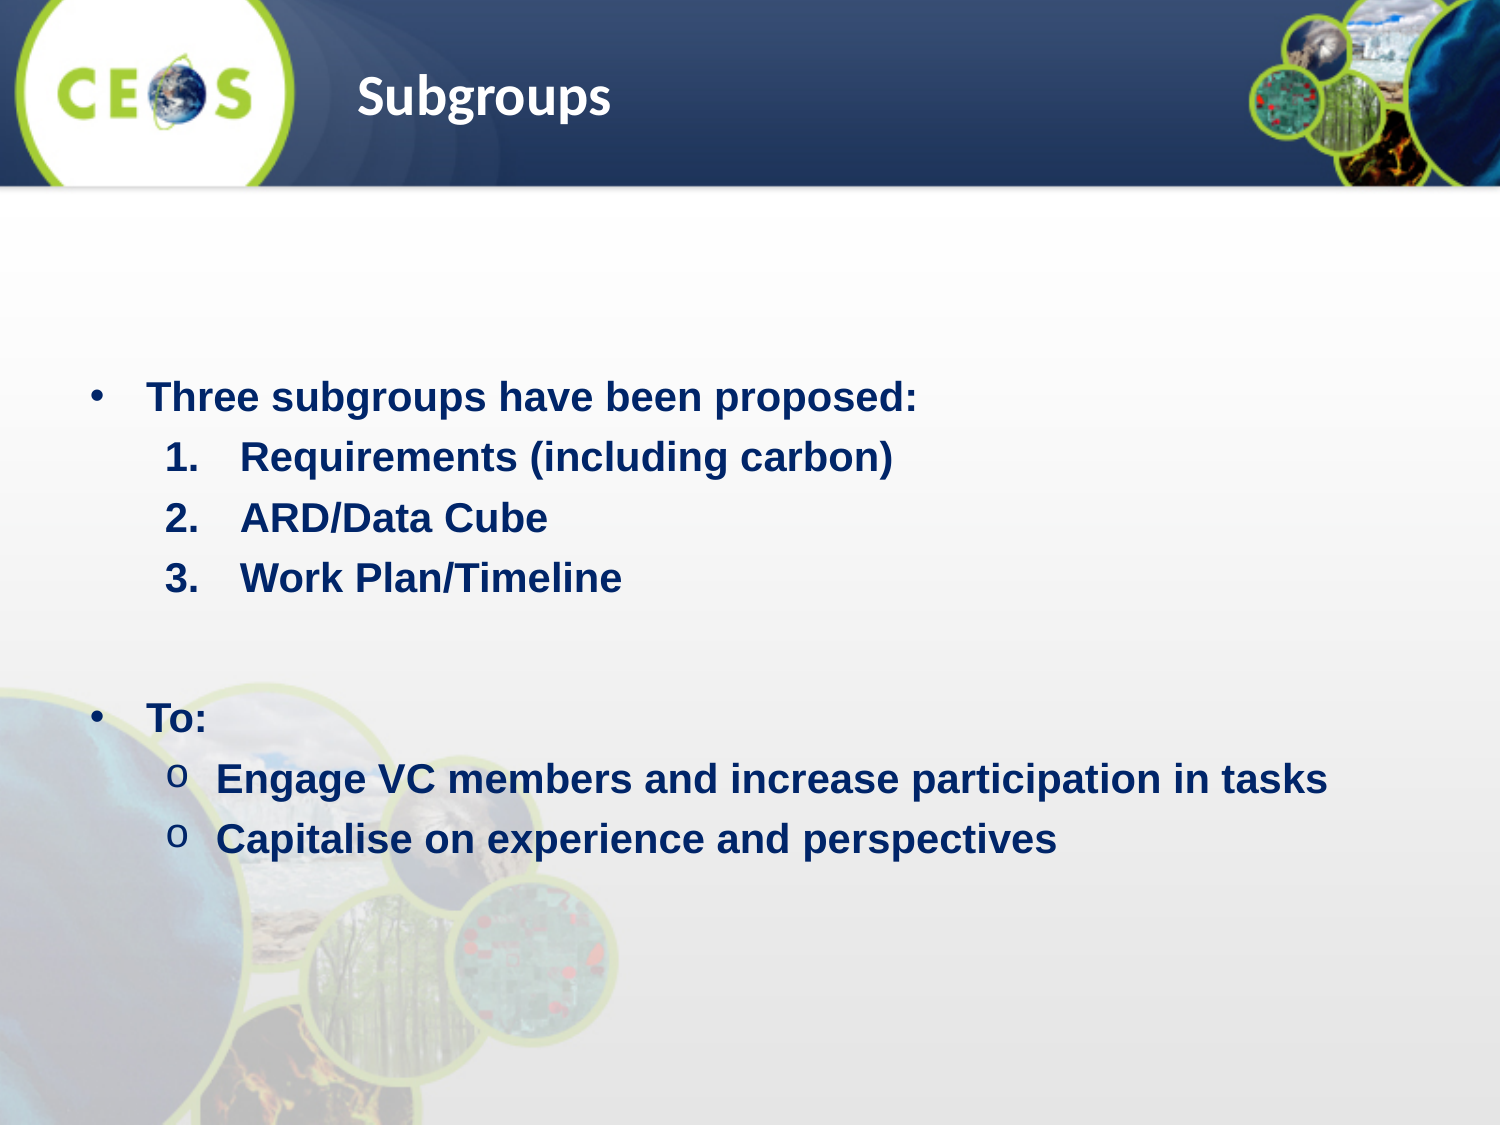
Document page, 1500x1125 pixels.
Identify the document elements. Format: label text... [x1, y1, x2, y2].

list Three subgroups have been proposed: Requirements (including carbon) ARD/Data Cube Work Plan/Timeline To: Engage VC members and increase participation in tasks Capitalise on experience and perspectives [75, 362, 1413, 1125]
picture [0, 0, 1500, 1125]
text_box Subgroups [349, 50, 1038, 135]
